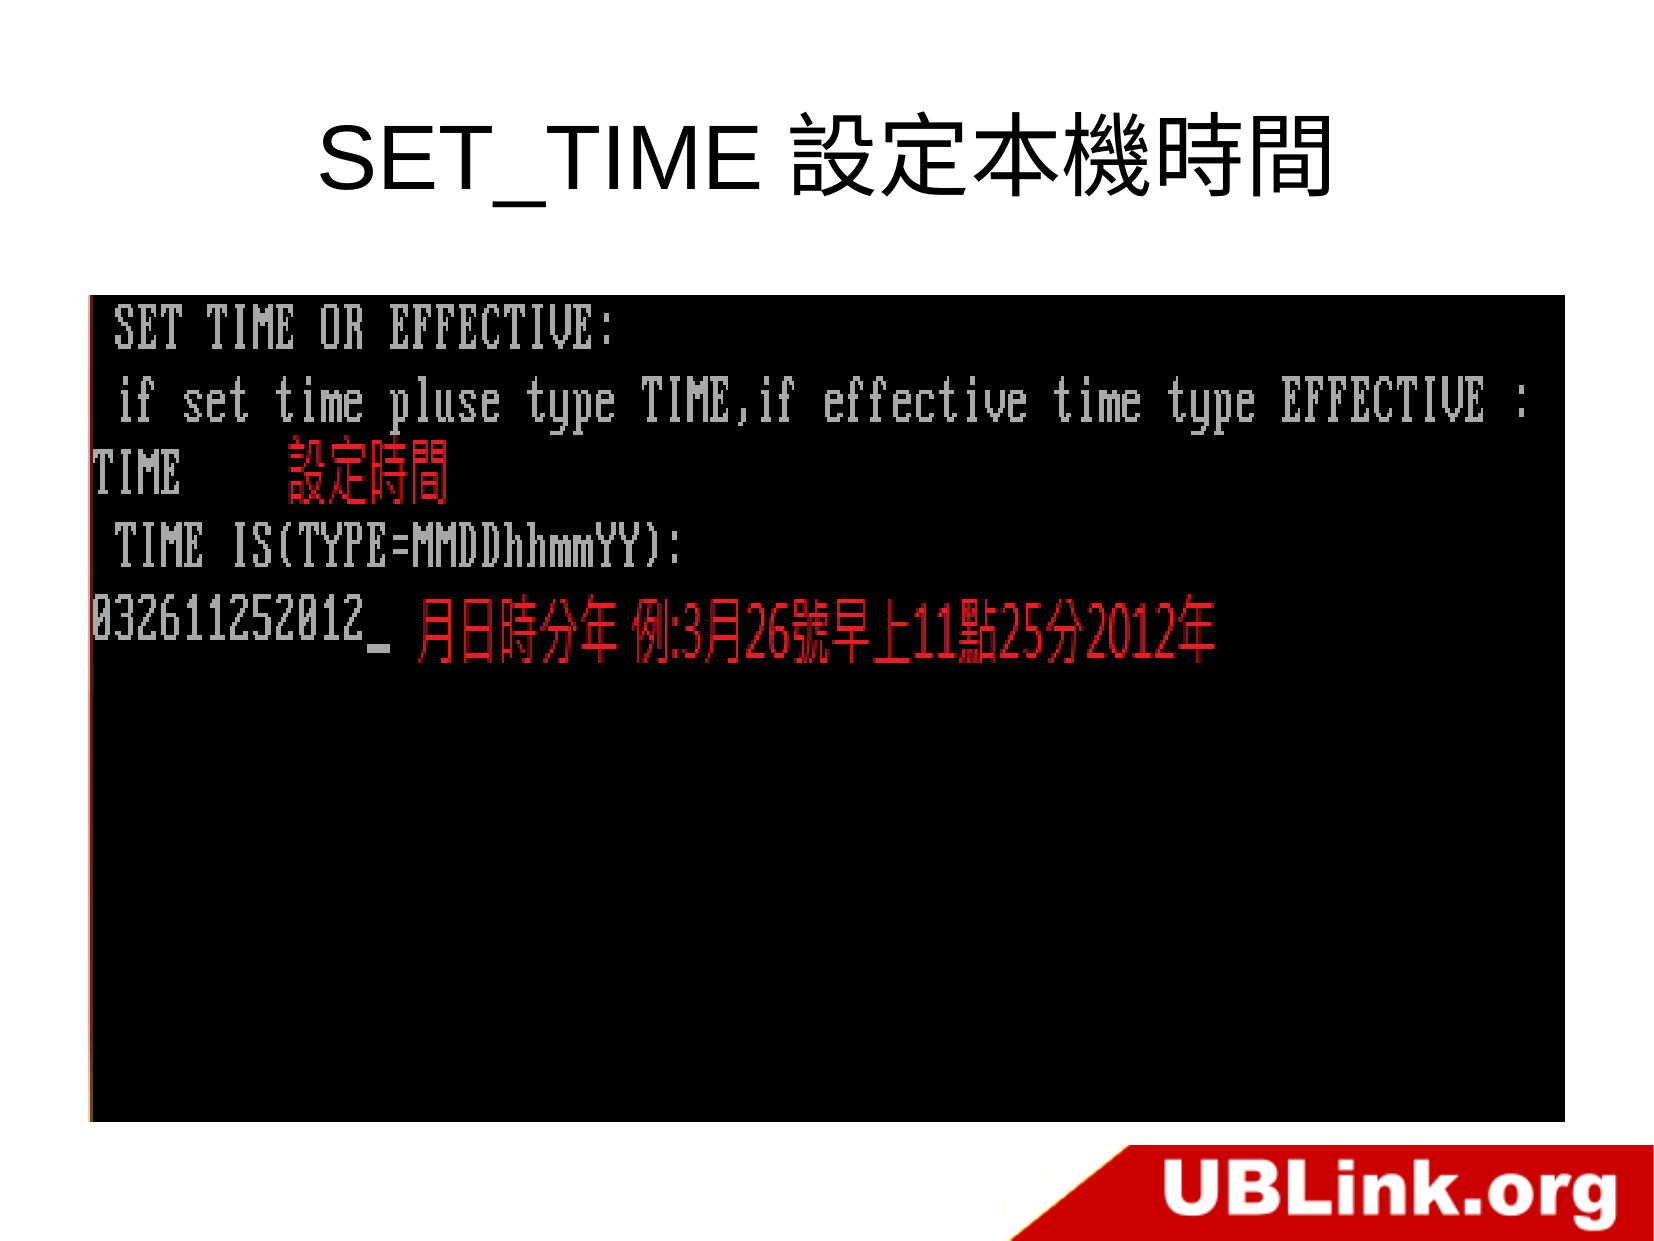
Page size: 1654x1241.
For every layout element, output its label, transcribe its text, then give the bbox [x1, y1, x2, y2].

picture [1003, 1145, 1654, 1241]
picture [88, 294, 1566, 1123]
title SET_TIME設定本機時間 [82, 49, 1571, 257]
